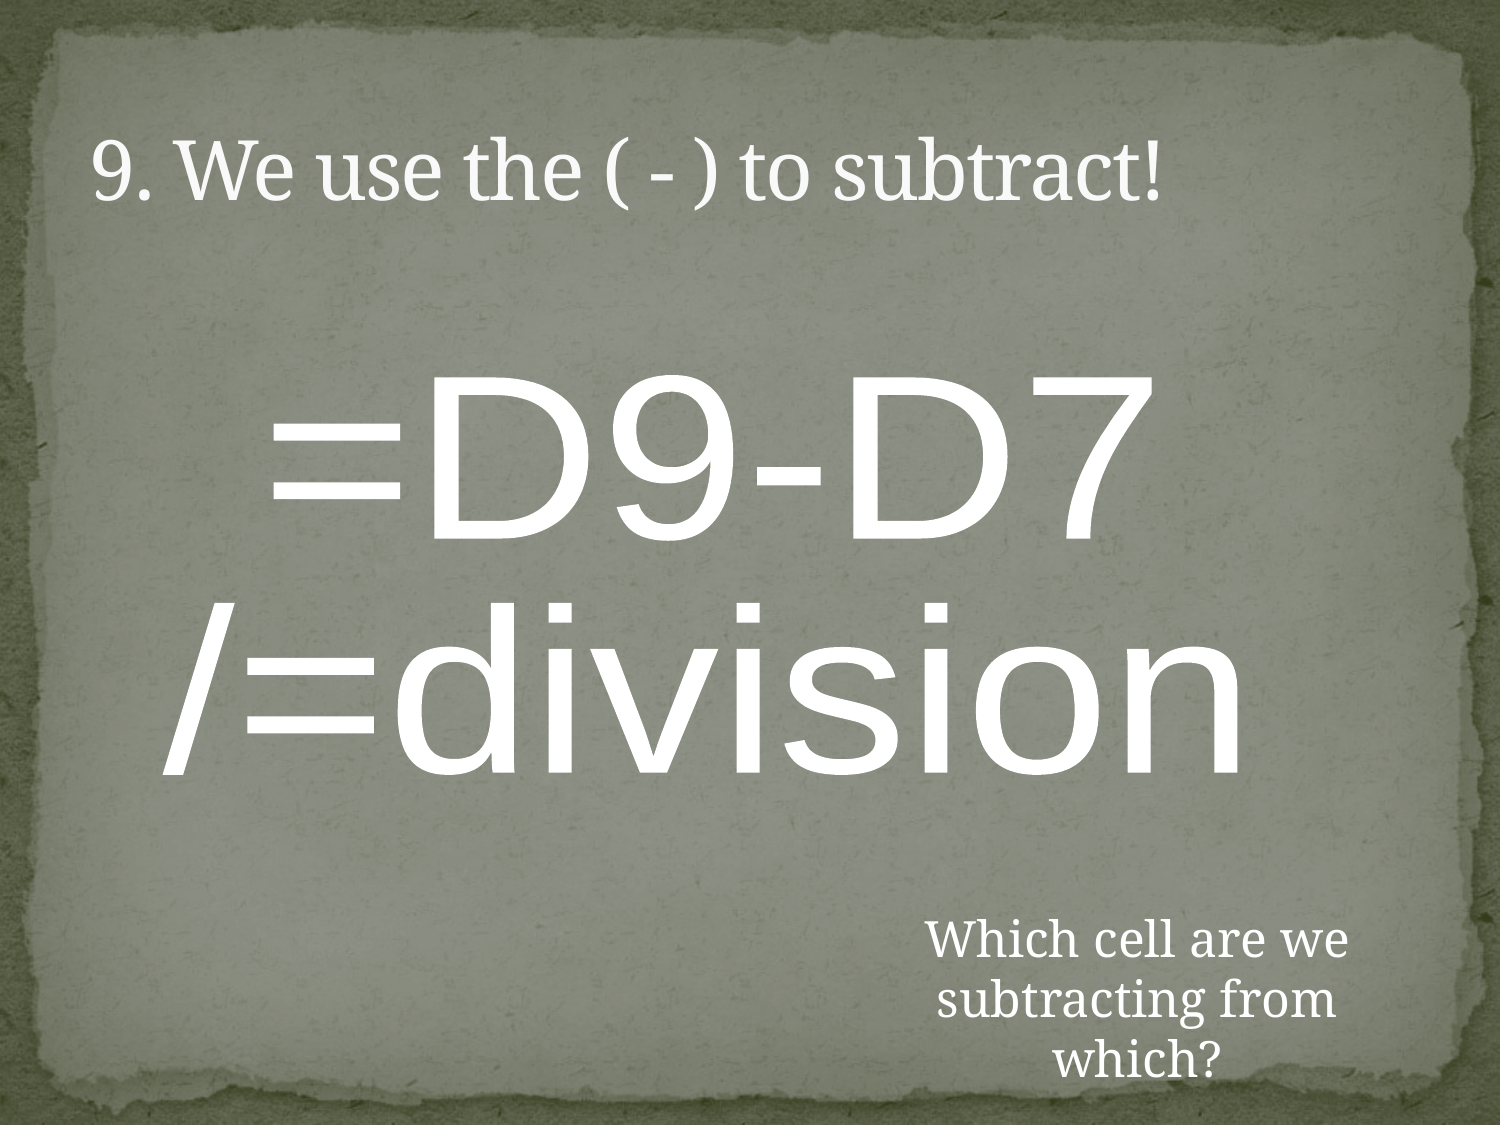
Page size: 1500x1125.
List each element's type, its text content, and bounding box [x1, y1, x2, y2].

title 9. We use the ( - ) to subtract! [74, 24, 1425, 225]
text_box Which cell are we subtracting from which? [862, 899, 1413, 1095]
